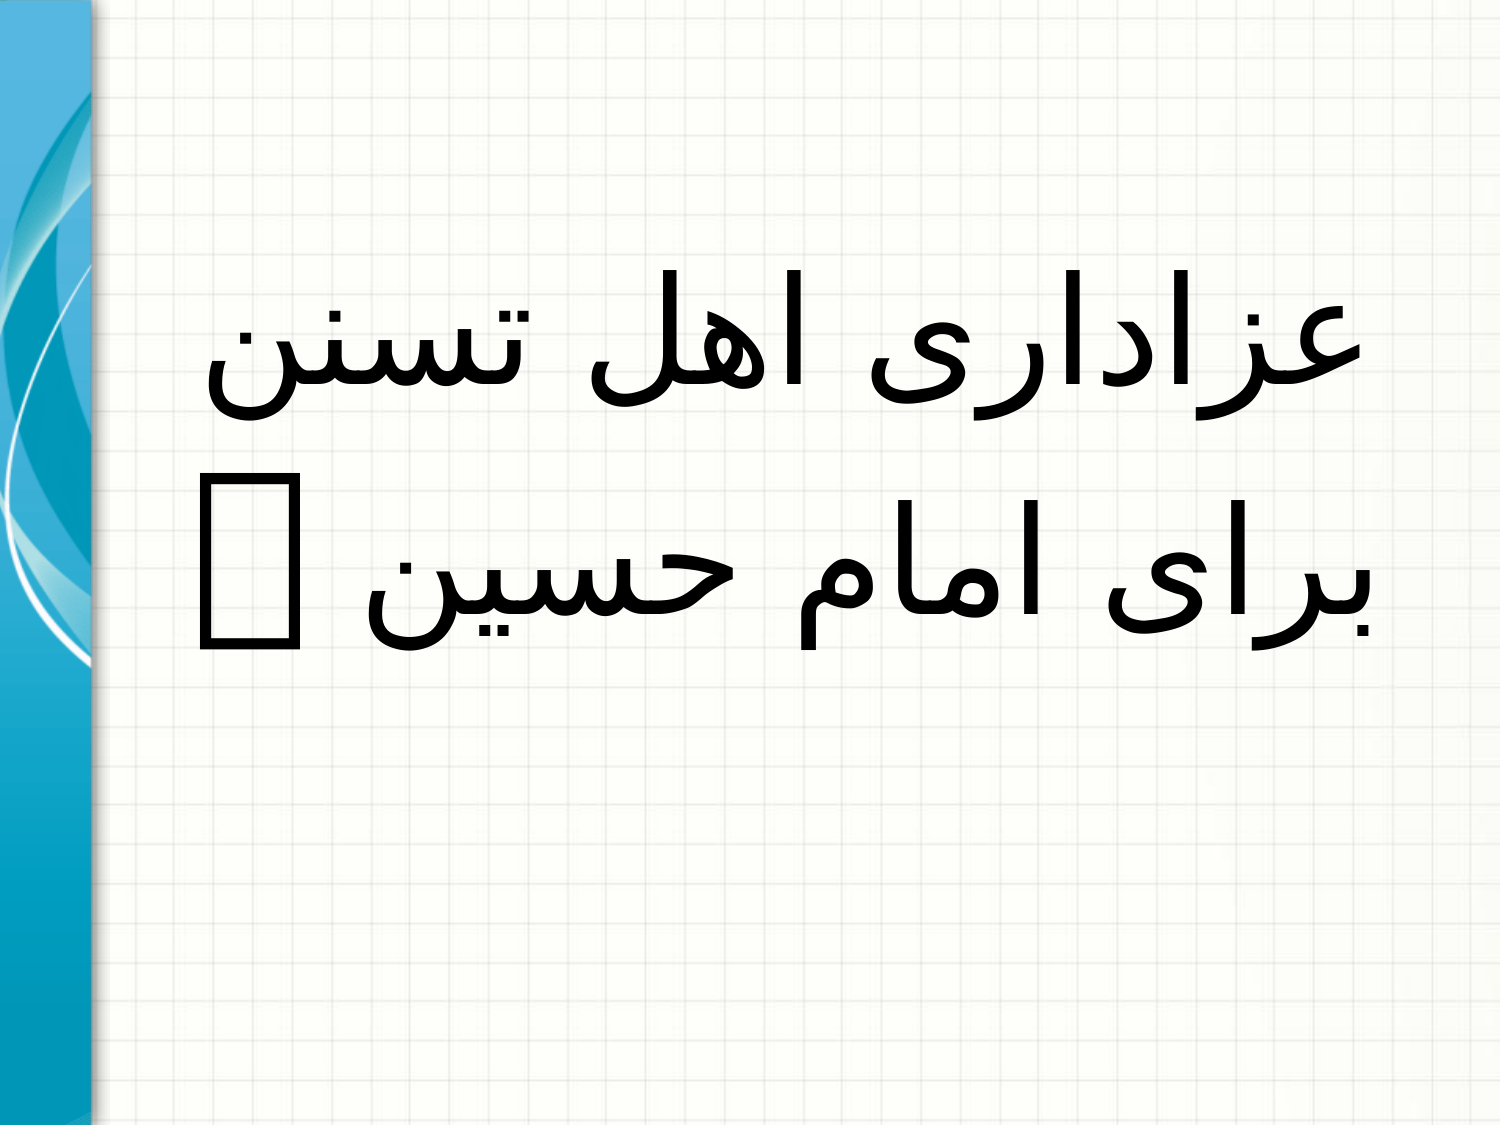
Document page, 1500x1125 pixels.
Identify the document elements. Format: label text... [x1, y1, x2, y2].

picture [0, 0, 1500, 1125]
list عزاداری اهل تسنن برای امام حسین  [125, 7, 1450, 1019]
